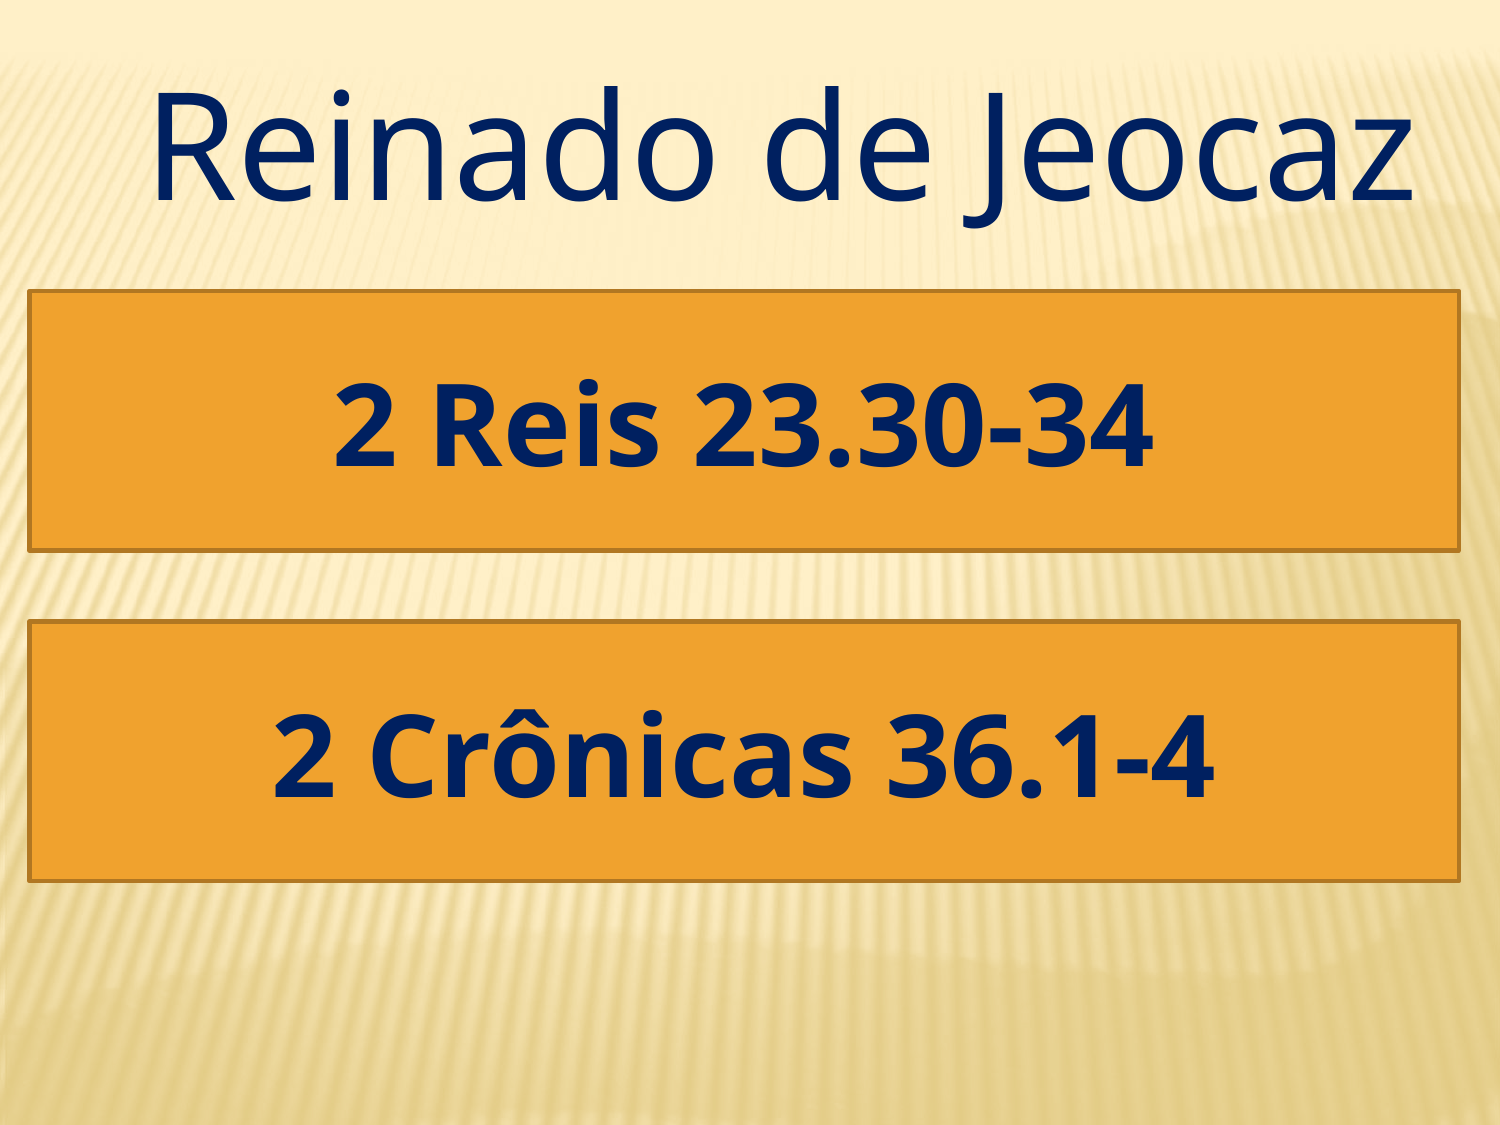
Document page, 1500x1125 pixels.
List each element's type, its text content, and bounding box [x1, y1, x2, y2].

text_box 2 Crônicas 36.1-4 [27, 619, 1461, 883]
text_box Reinado de Jeocaz [129, 42, 1500, 338]
text_box 2 Reis 23.30-34 [27, 289, 1461, 553]
